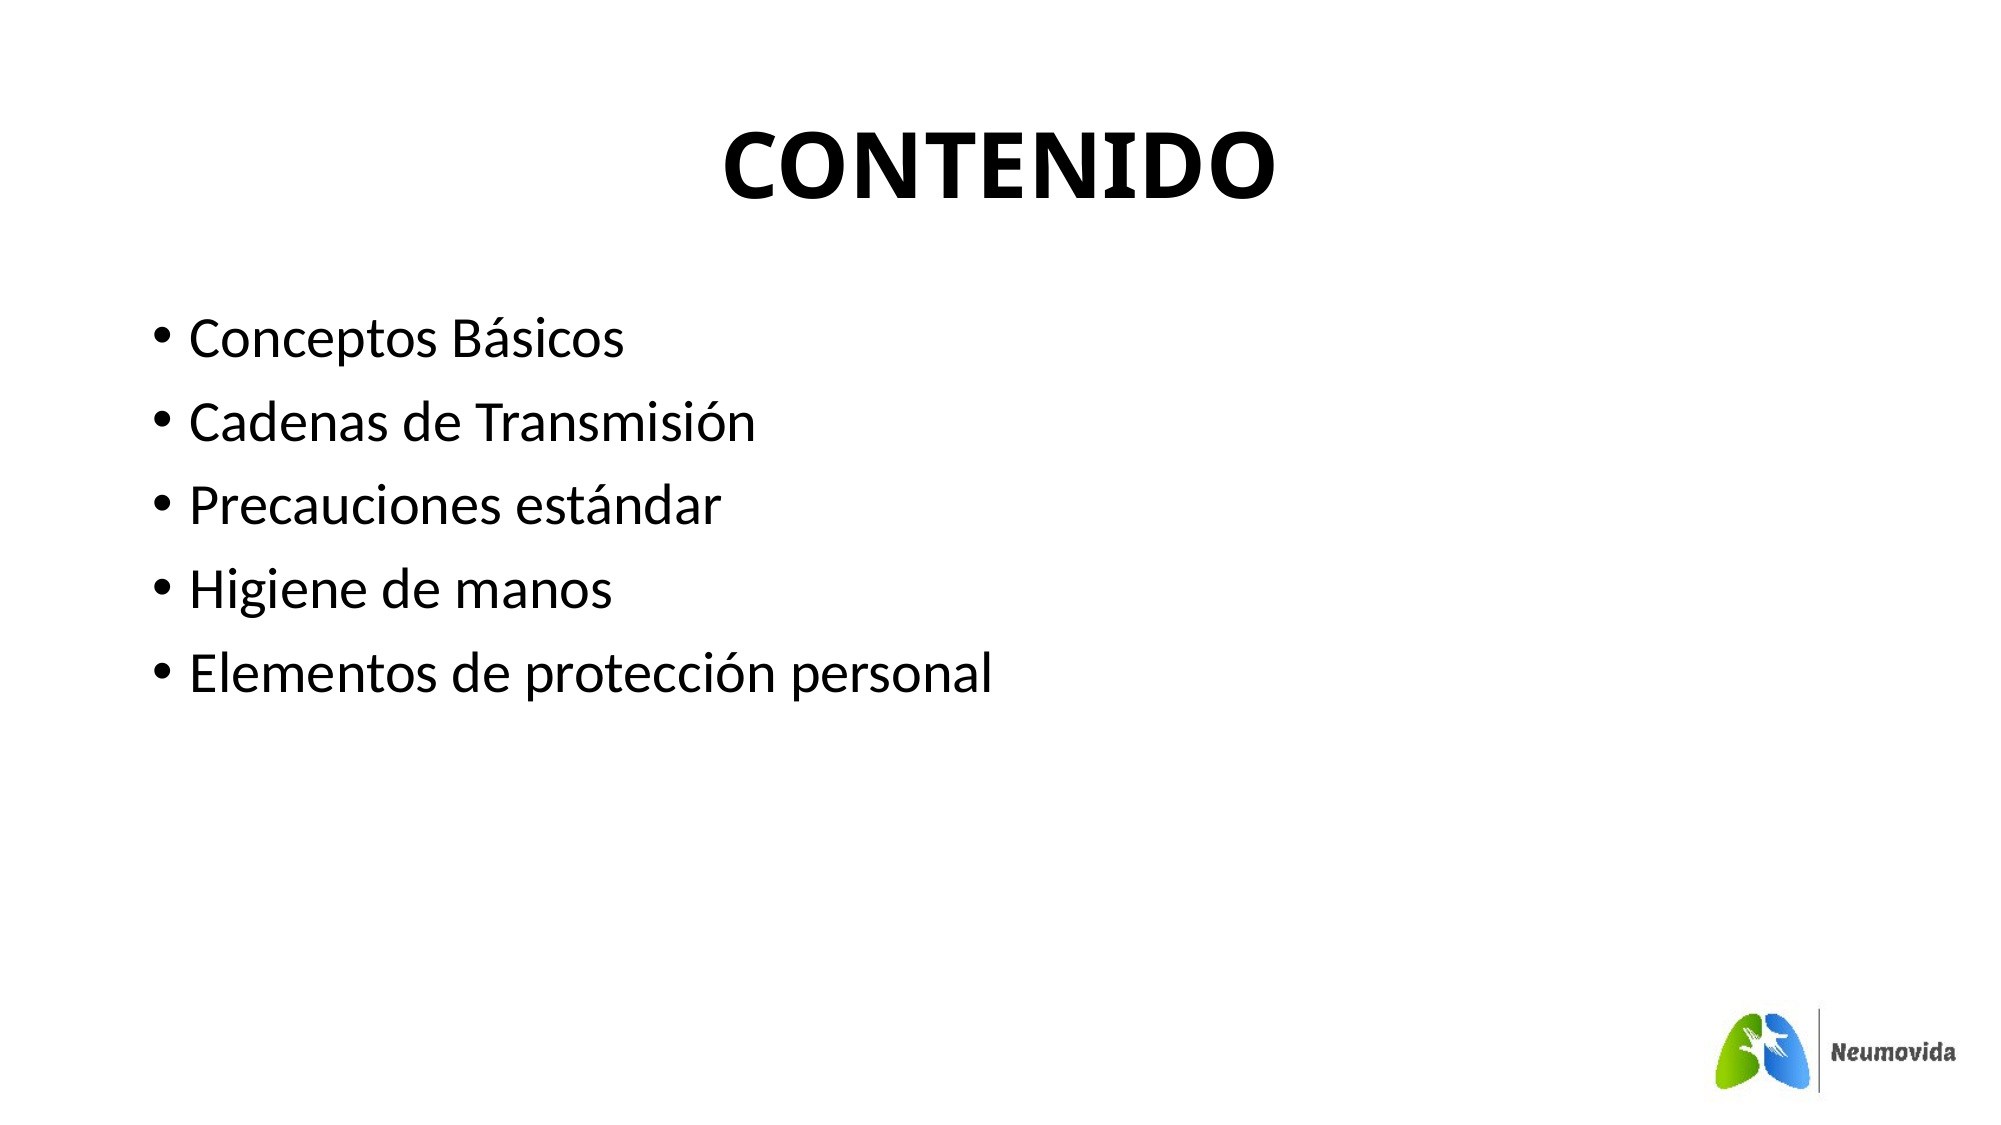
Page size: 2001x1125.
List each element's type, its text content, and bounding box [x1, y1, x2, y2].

list Conceptos Básicos Cadenas de Transmisión Precauciones estándar Higiene de manos Elementos de protección personal [137, 299, 1863, 1014]
title CONTENIDO [137, 59, 1863, 278]
picture [1704, 1000, 1963, 1107]
